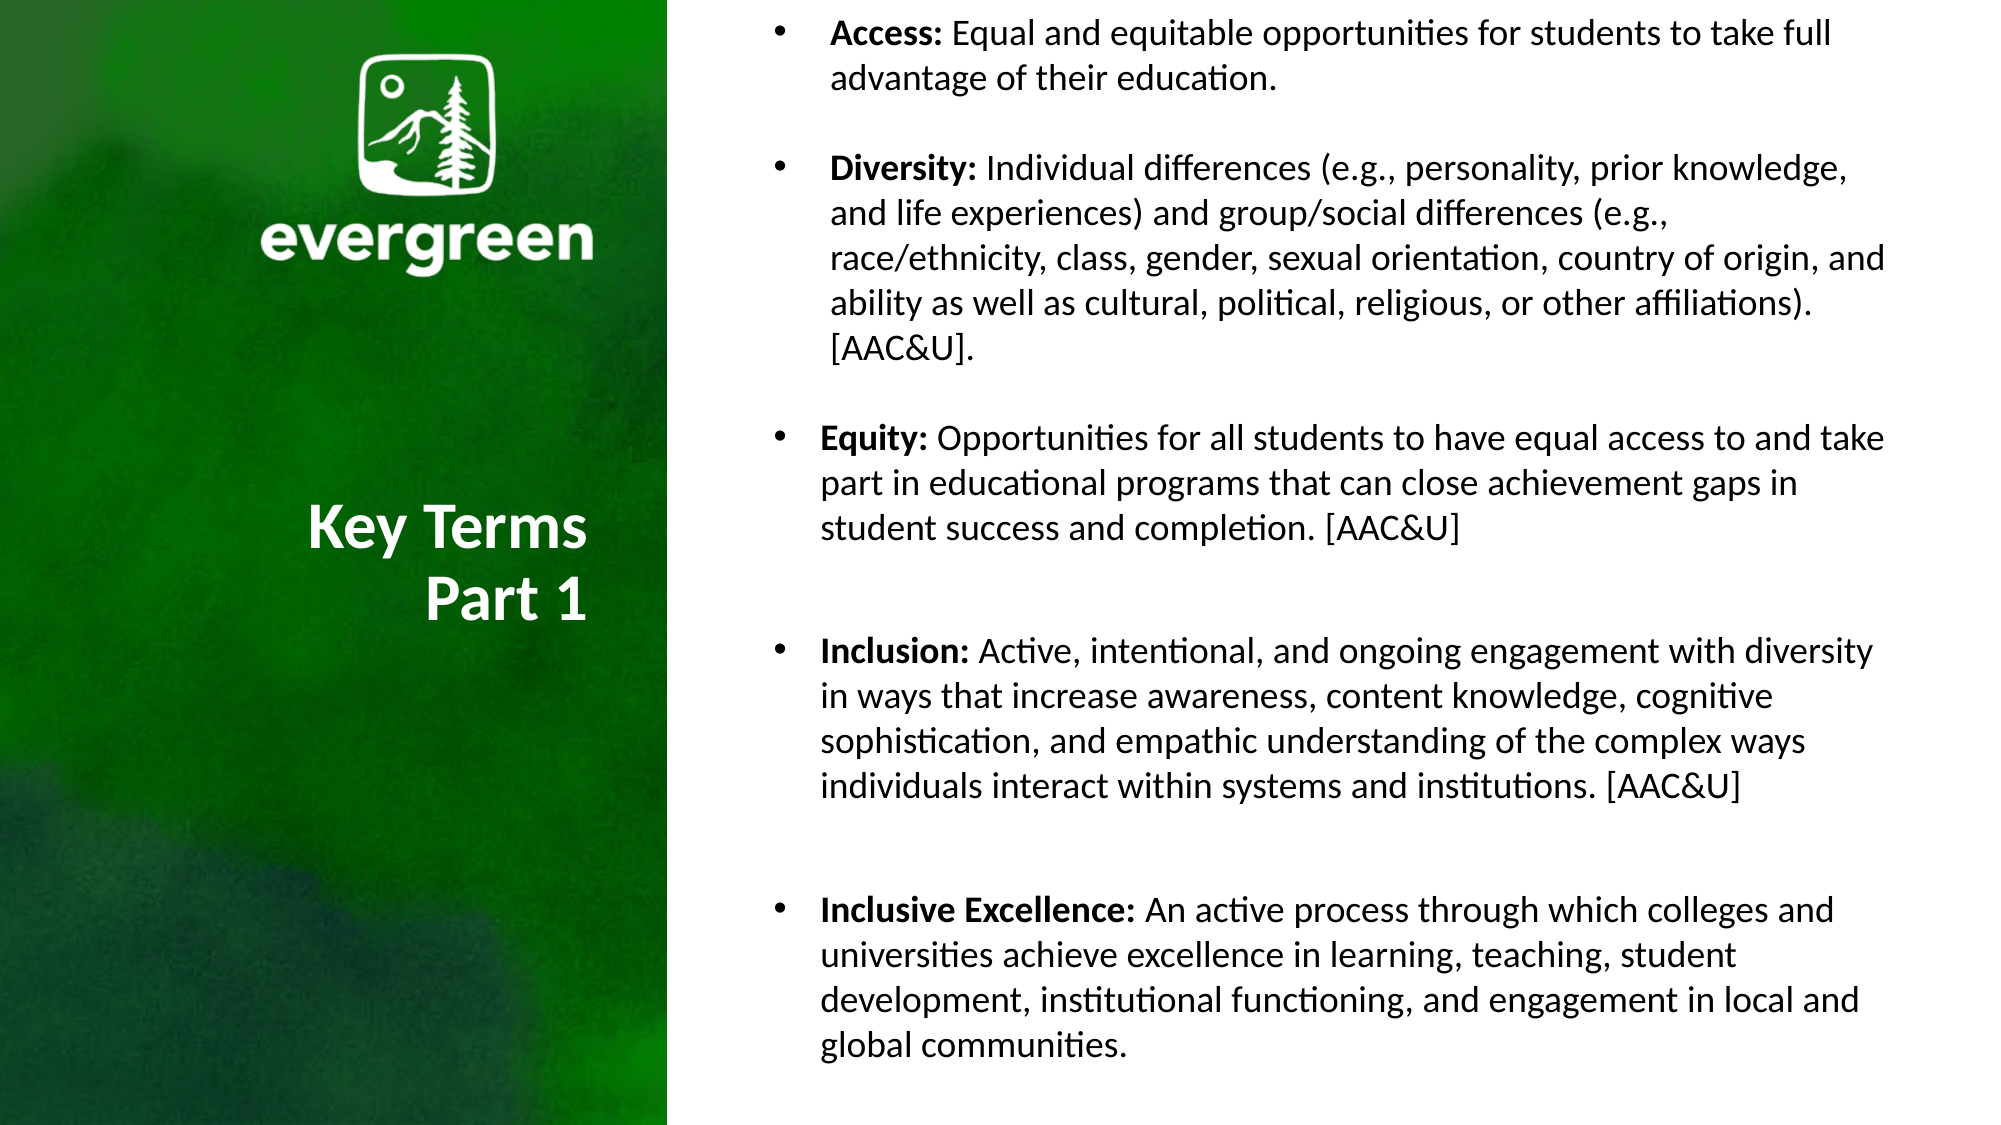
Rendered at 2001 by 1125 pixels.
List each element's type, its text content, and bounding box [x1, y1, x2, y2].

list Key Terms Part 1 [83, 520, 604, 605]
picture [0, 0, 667, 1125]
list Access: Equal and equitable opportunities for students to take full advantage of their education. Diversity: Individual differences (e.g., personality, prior knowledge, and life experiences) and group/social differences (e.g., race/ethnicity, class, gender, sexual orientation, country of origin, and ability as well as cultural, political, religious, or other affiliations). [AAC&U]. Equity: Opportunities for all students to have equal access to and take part in educational programs that can close achievement gaps in student success and completion. [AAC&U] Inclusion: Active, intentional, and ongoing engagement with diversity in ways that increase awareness, content knowledge, cognitive sophistication, and empathic understanding of the complex ways individuals interact within systems and institutions. [AAC&U] Inclusive Excellence: An active process through which colleges and universities achieve excellence in learning, teaching, student development, institutional functioning, and engagement in local and global communities. [758, 219, 1906, 989]
